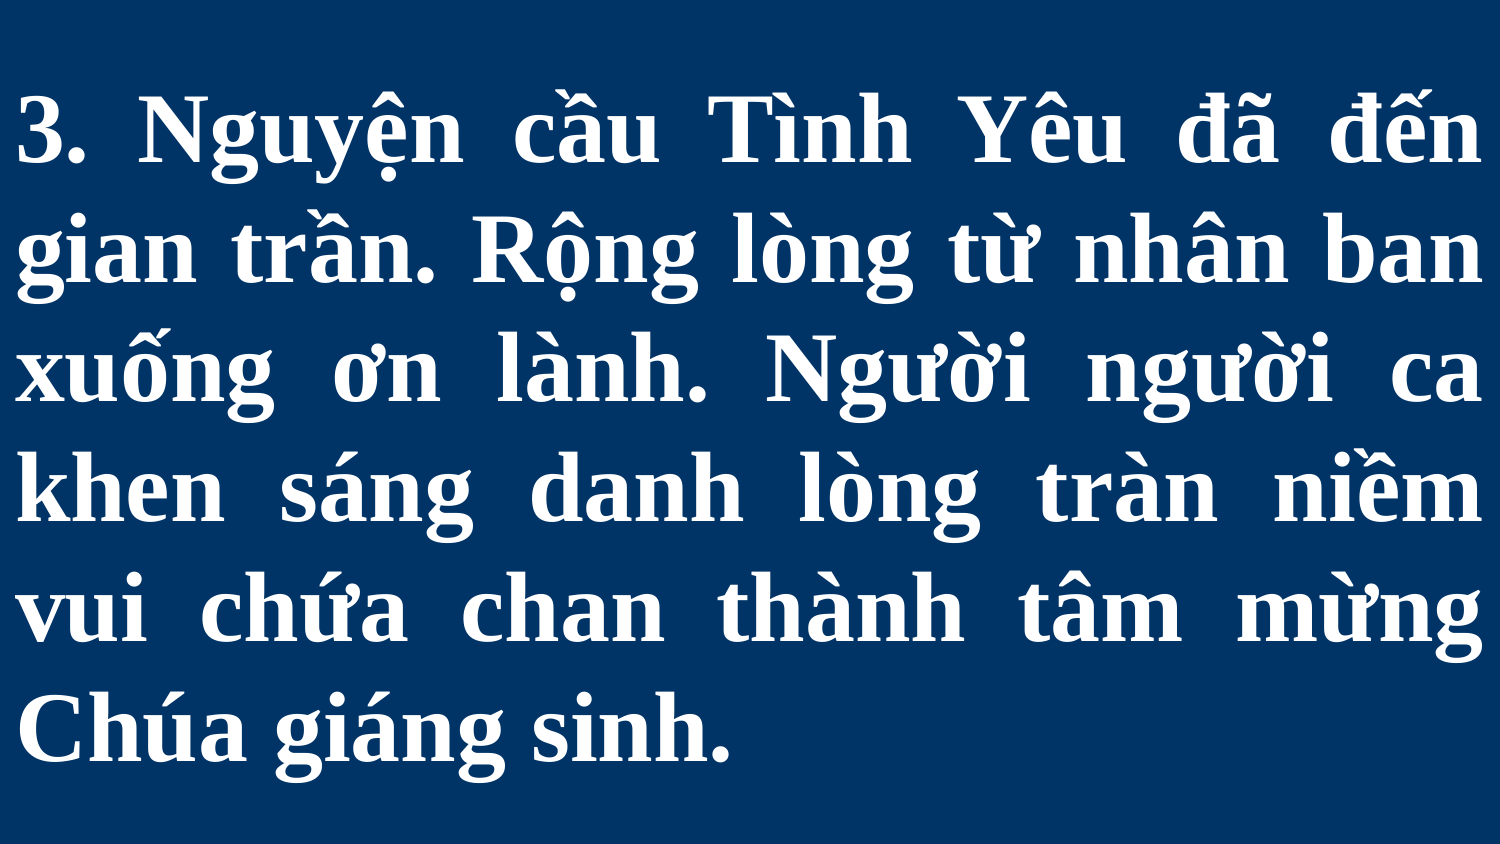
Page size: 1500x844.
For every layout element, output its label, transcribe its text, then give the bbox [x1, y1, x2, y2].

title 3. Nguyện cầu Tình Yêu đã đến gian trần. Rộng lòng từ nhân ban xuống ơn lành. Người người ca khen sáng danh lòng tràn niềm vui chứa chan thành tâm mừng Chúa giáng sinh. [0, 0, 1500, 844]
